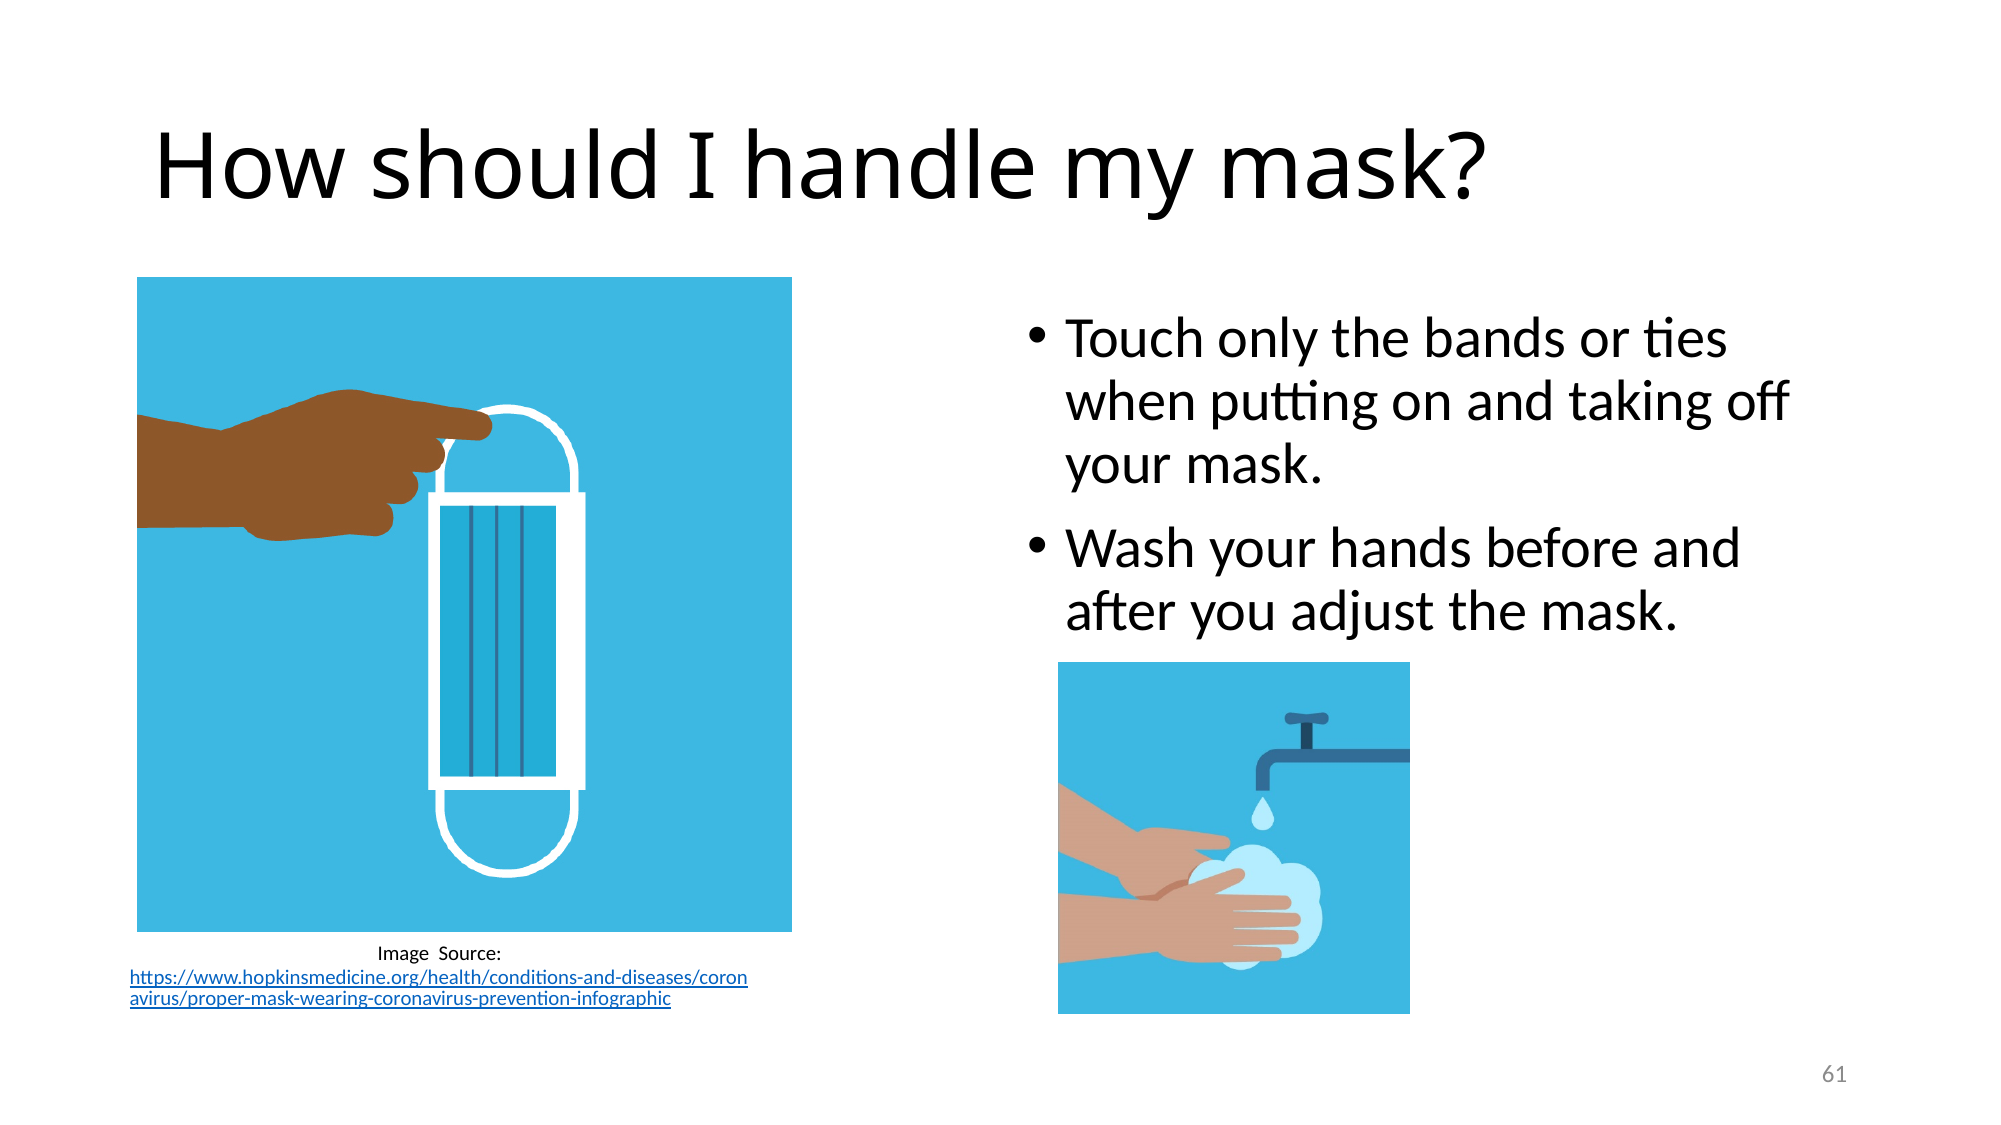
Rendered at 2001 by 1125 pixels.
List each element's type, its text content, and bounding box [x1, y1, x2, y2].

slide_number 61 [1412, 1042, 1863, 1103]
picture [1058, 662, 1410, 1014]
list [137, 277, 792, 932]
list Touch only the bands or ties when putting on and taking off your mask. Wash your hands before and after you adjust the mask. [1012, 299, 1863, 1014]
text_box Image Source: https://www.hopkinsmedicine.org/health/conditions-and-diseases/coronavirus/proper-mask-wearing-coronavirus-prevention-infographic [114, 931, 770, 1022]
title How should I handle my mask? [137, 59, 1863, 278]
